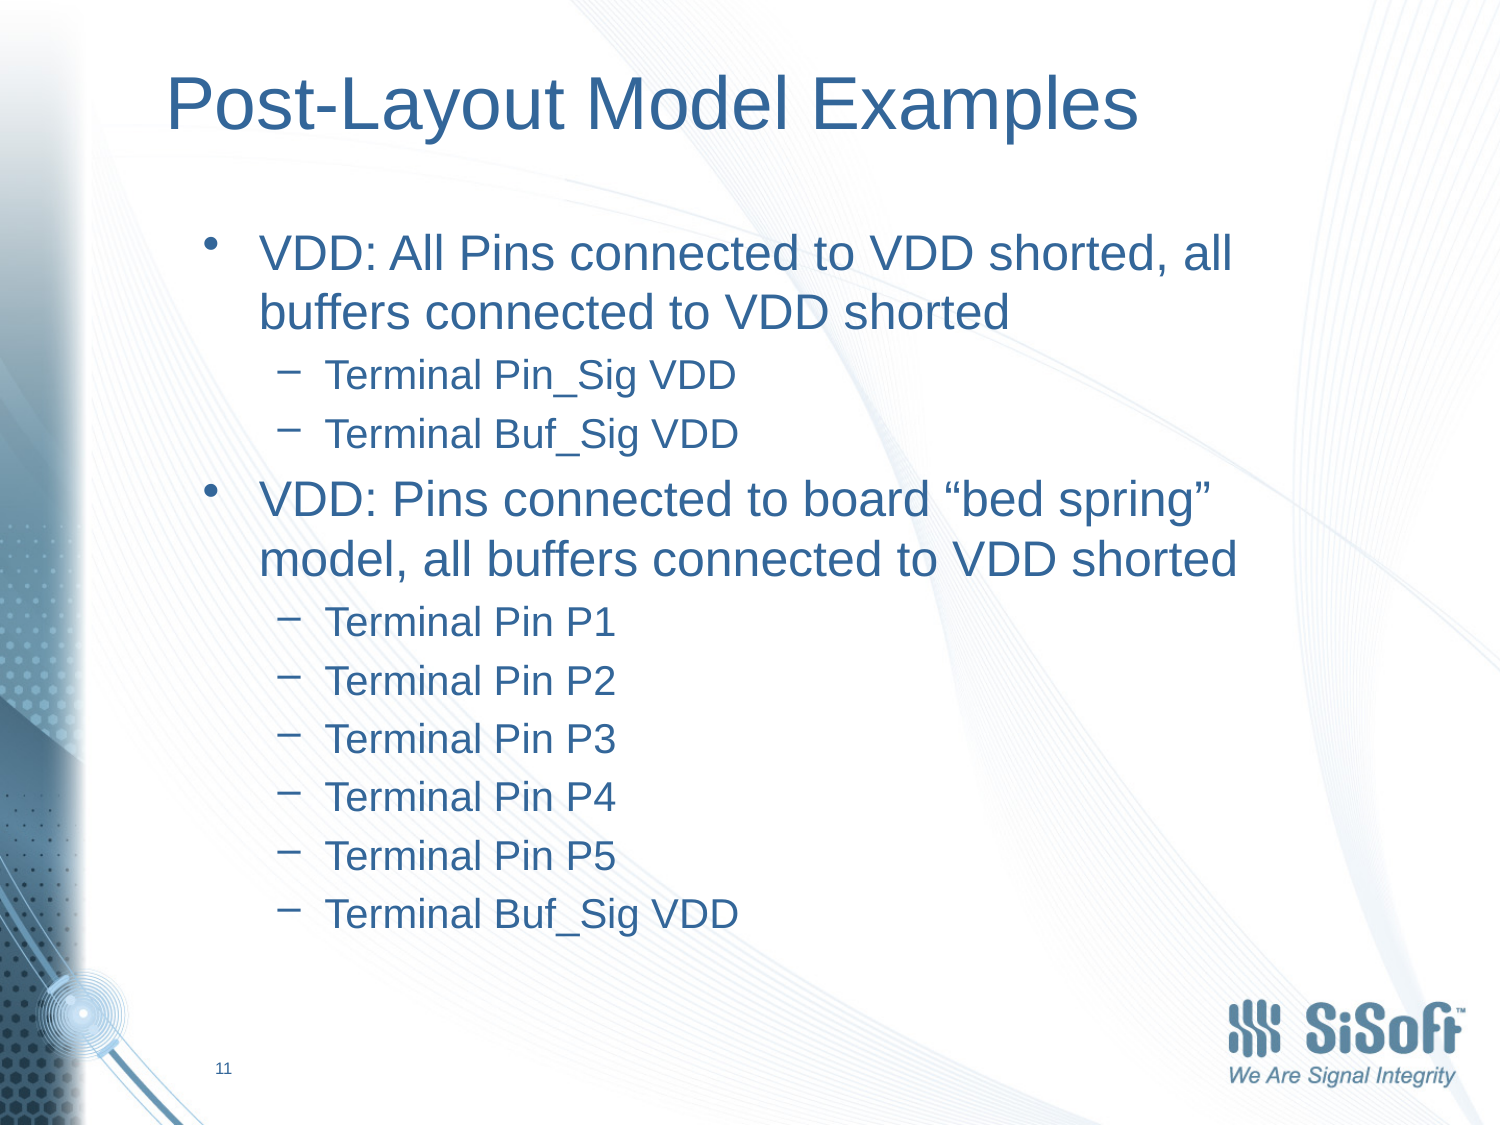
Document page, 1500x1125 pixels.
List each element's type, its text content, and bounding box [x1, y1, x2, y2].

footer 11 [200, 1050, 975, 1104]
picture [0, 0, 1500, 1125]
list VDD: All Pins connected to VDD shorted, all buffers connected to VDD shorted Terminal Pin_Sig VDD Terminal Buf_Sig VDD VDD: Pins connected to board “bed spring” model, all buffers connected to VDD shorted Terminal Pin P1 Terminal Pin P2 Terminal Pin P3 Terminal Pin P4 Terminal Pin P5 Terminal Buf_Sig VDD [187, 212, 1363, 963]
title Post-Layout Model Examples [150, 24, 1300, 175]
